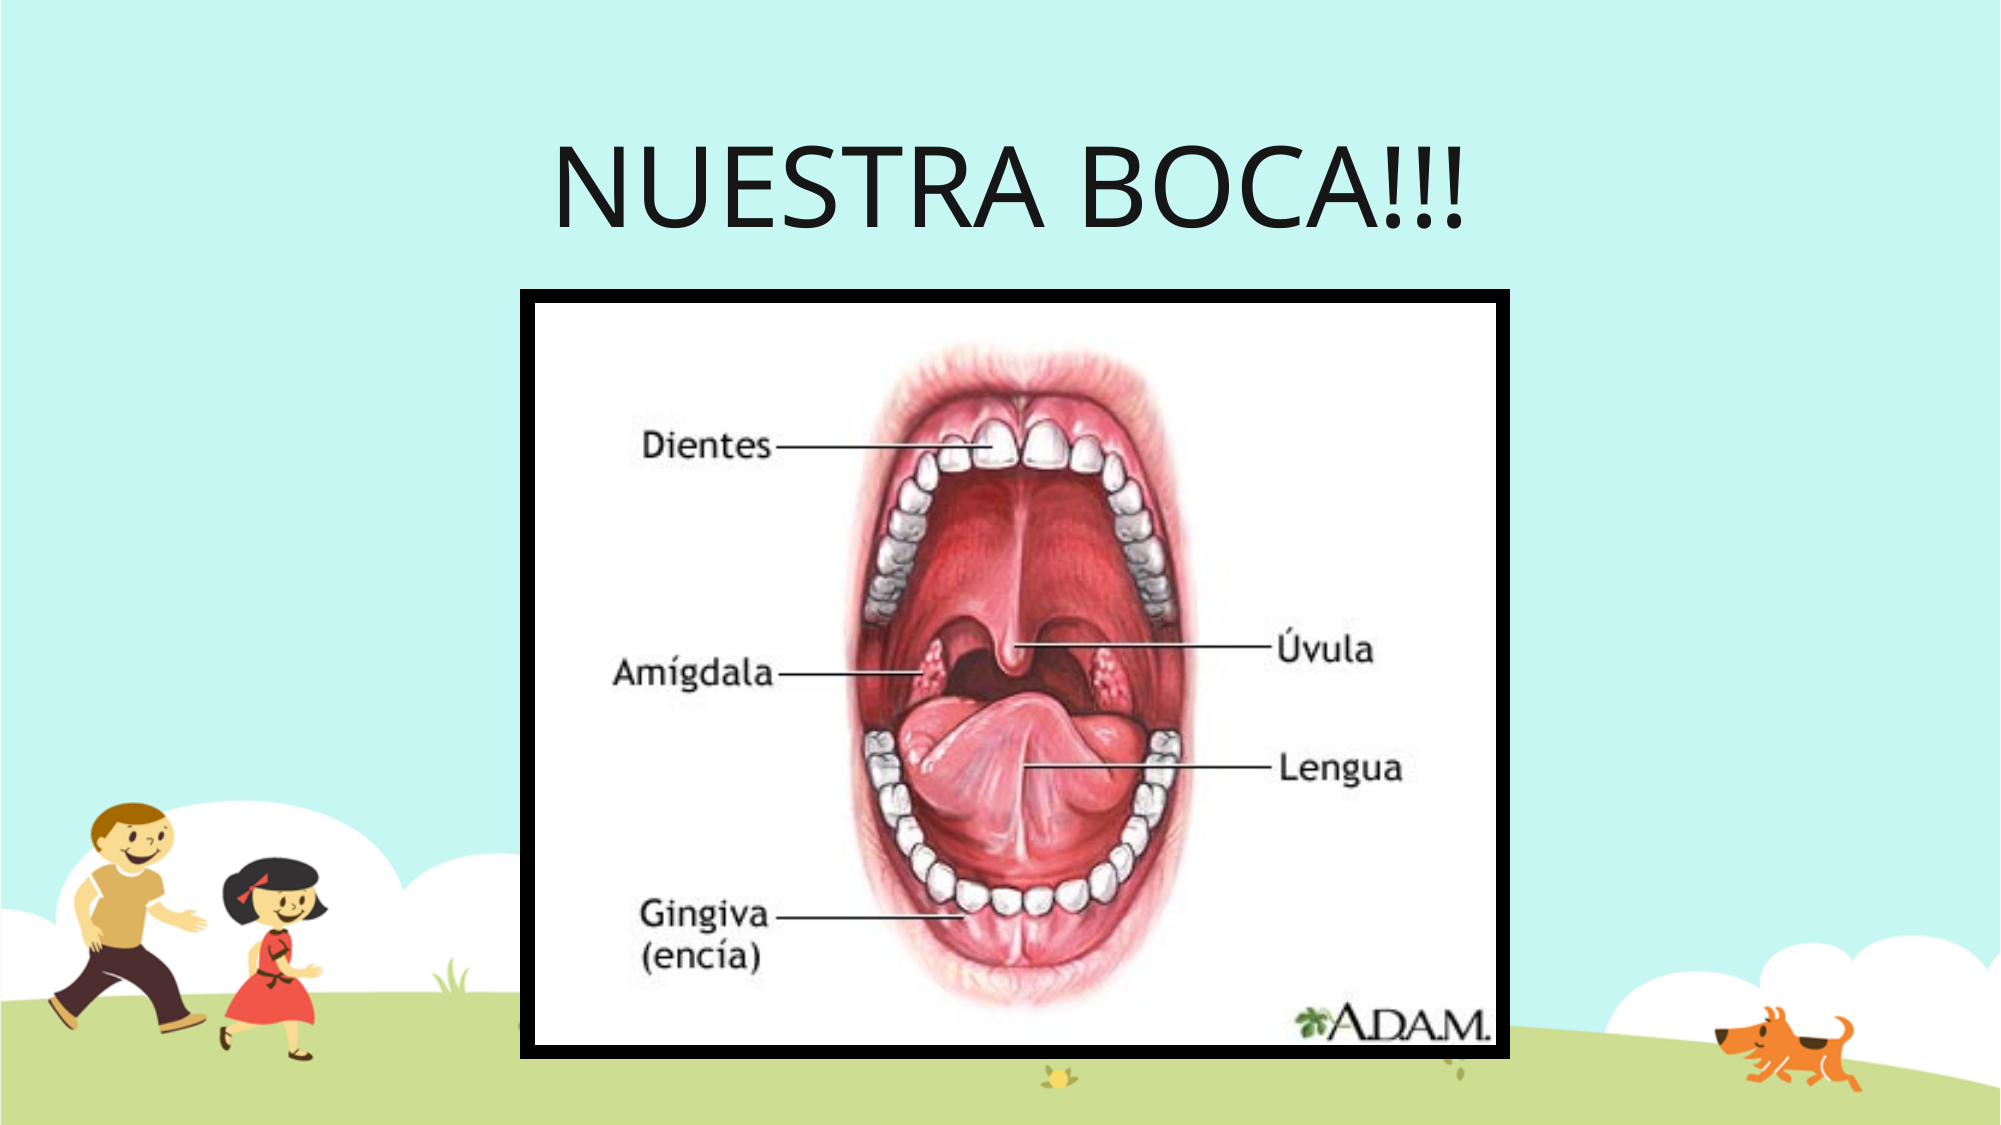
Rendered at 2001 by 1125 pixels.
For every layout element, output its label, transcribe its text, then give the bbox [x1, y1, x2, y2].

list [534, 303, 1496, 1045]
picture [0, 0, 2001, 1125]
title NUESTRA BOCA!!! [534, 62, 2000, 260]
